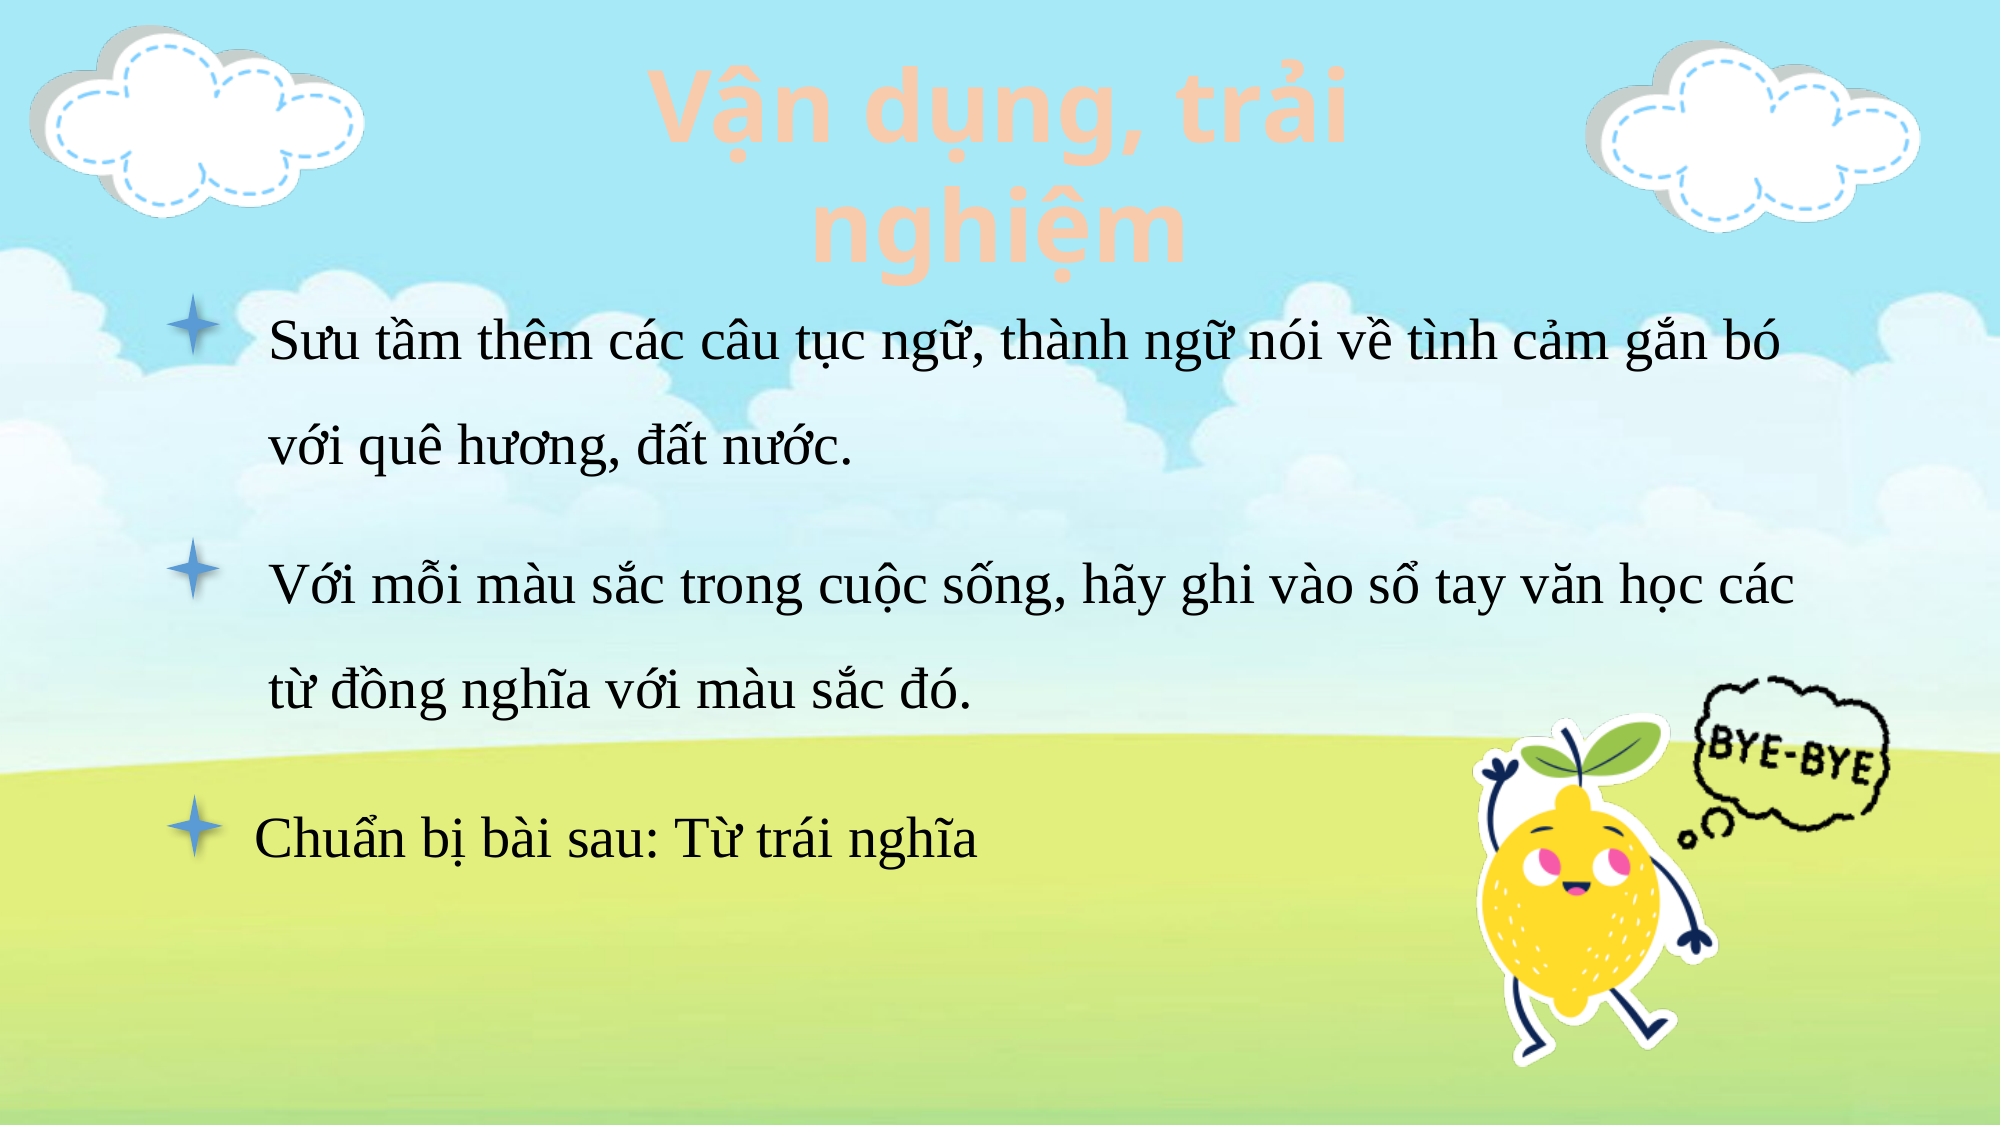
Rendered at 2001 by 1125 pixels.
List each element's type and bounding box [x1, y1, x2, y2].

text_box [166, 502, 1852, 731]
picture [0, 0, 2000, 1125]
text_box [1419, 673, 1887, 1067]
text_box [166, 756, 1419, 878]
text_box [166, 258, 1852, 486]
